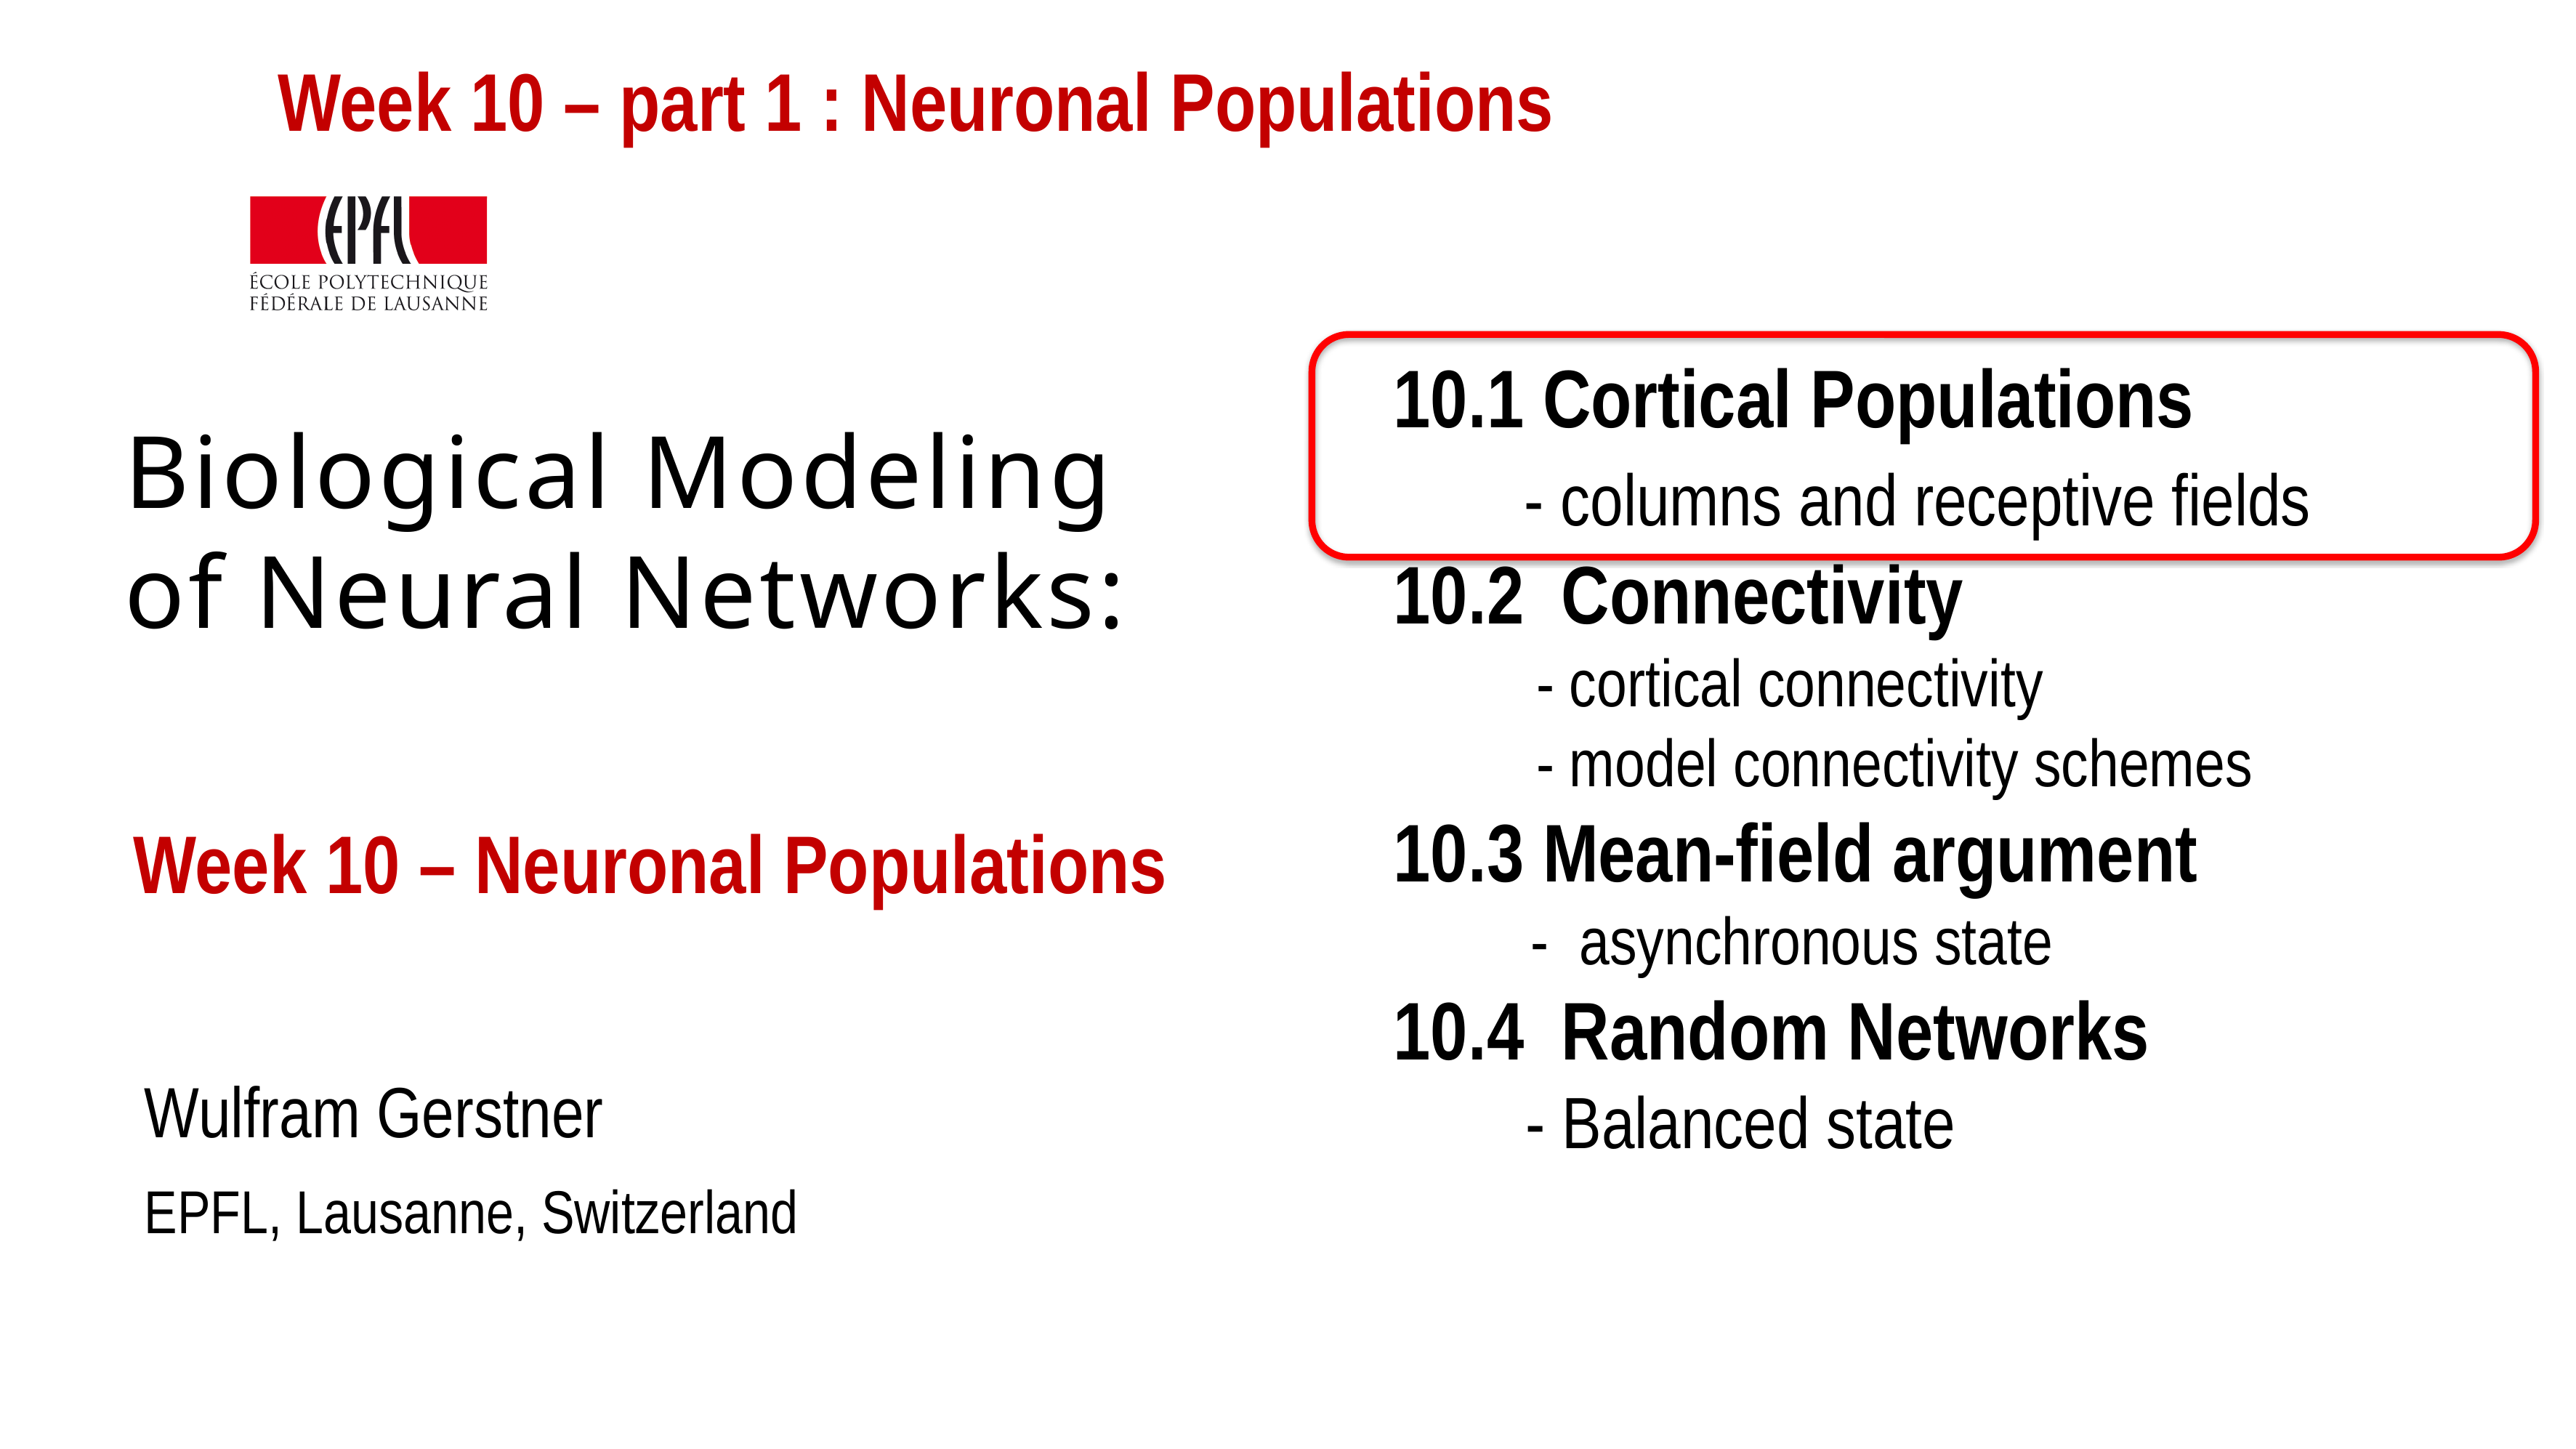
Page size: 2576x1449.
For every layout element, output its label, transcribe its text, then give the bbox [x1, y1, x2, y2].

text_box Week 10 – part 1 : Neuronal Populations [229, 44, 2536, 153]
text_box [1311, 334, 2537, 558]
title Biological Modeling of Neural Networks: [113, 403, 1216, 752]
picture [242, 188, 495, 318]
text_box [1322, 350, 2540, 564]
list Wulfram Gerstner EPFL, Lausanne, Switzerland [133, 1060, 1044, 1288]
text_box 10.1 Cortical Populations - columns and receptive fields 10.2 Connectivity - cortical connectivity - model connectivity schemes 10.3 Mean-field argument - asynchronous state 10.4 Random Networks - Balanced state [1322, 171, 2564, 1337]
list Week 10 – Neuronal Populations [122, 806, 1322, 1061]
